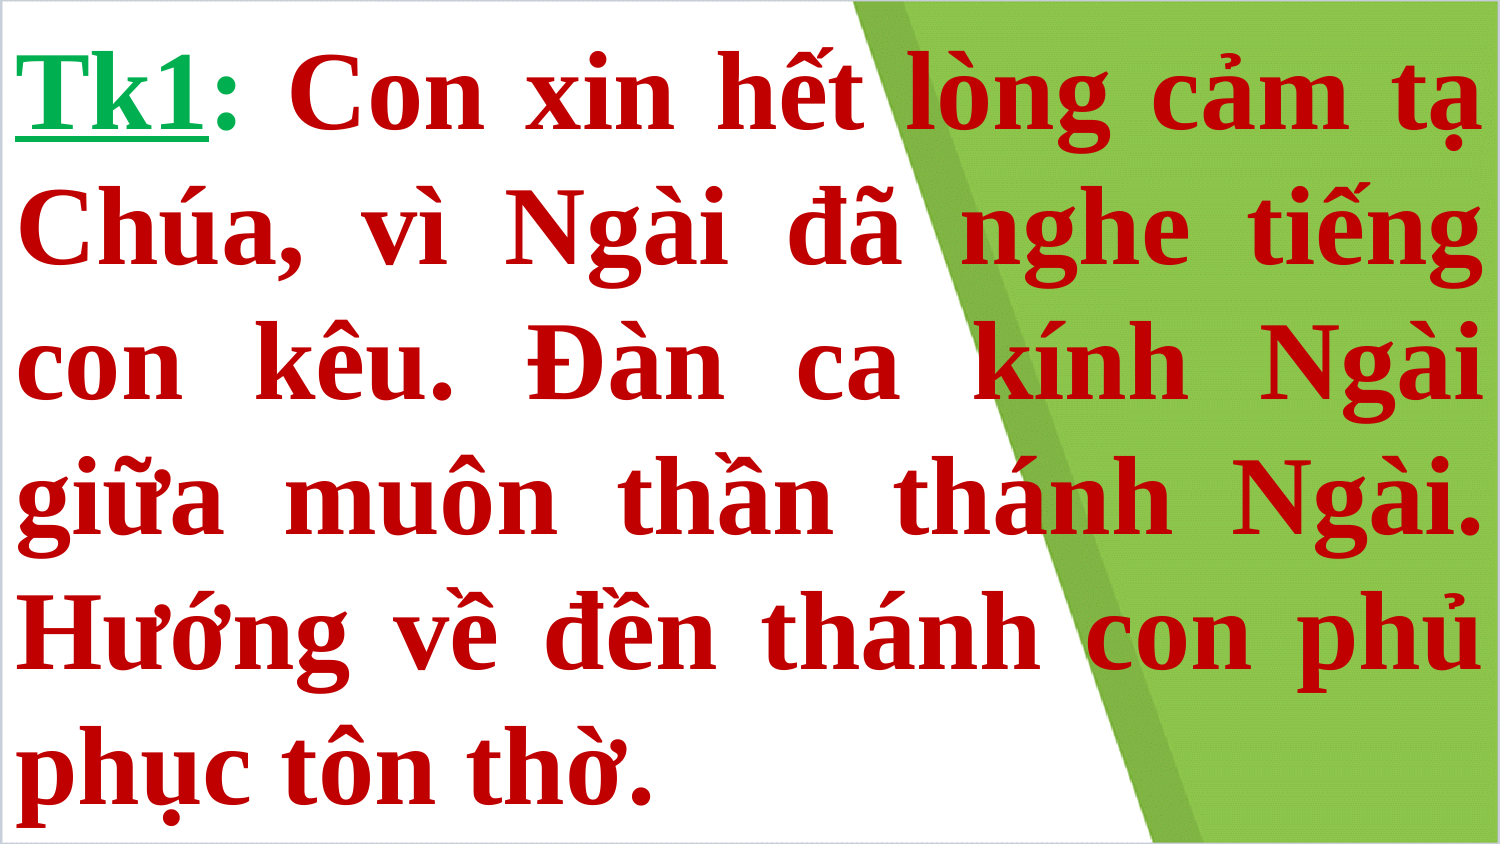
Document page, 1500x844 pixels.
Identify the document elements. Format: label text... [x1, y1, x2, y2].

title Tk1: Con xin hết lòng cảm tạ Chúa, vì Ngài đã nghe tiếng con kêu. Đàn ca kính Ngài giữa muôn thần thánh Ngài. Hướng về đền thánh con phủ phục tôn thờ. [0, 0, 1500, 844]
